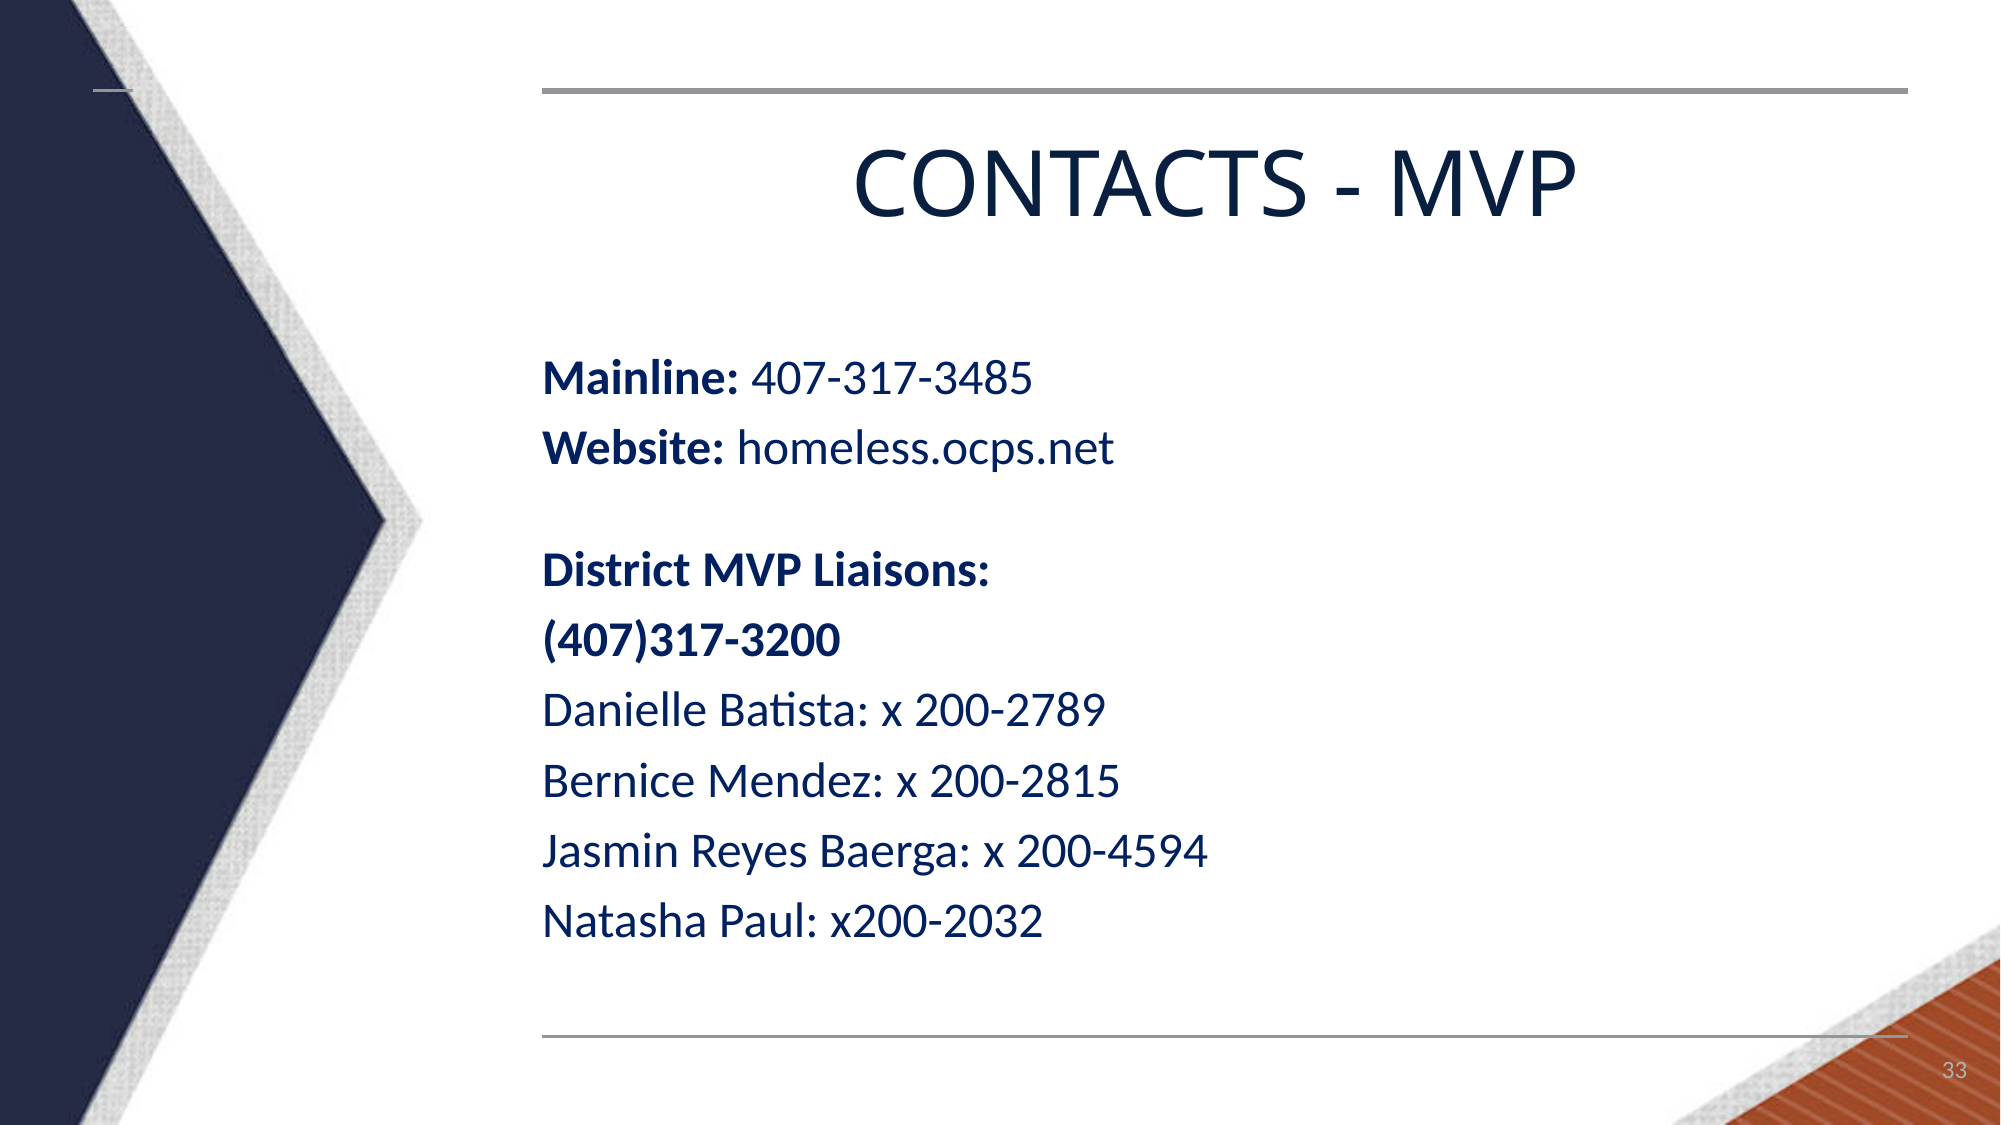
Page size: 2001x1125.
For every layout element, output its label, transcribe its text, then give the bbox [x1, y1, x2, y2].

picture [0, 0, 2001, 1125]
title CONTACTS - MVP [525, 125, 1908, 265]
list Mainline: 407-317-3485 Website: homeless.ocps.net District MVP Liaisons: (407)317-3200 Danielle Batista: x 200-2789 Bernice Mendez: x 200-2815 Jasmin Reyes Baerga: x 200-4594 Natasha Paul: x200-2032 [527, 349, 1910, 1006]
slide_number 33 [1858, 1025, 1979, 1112]
